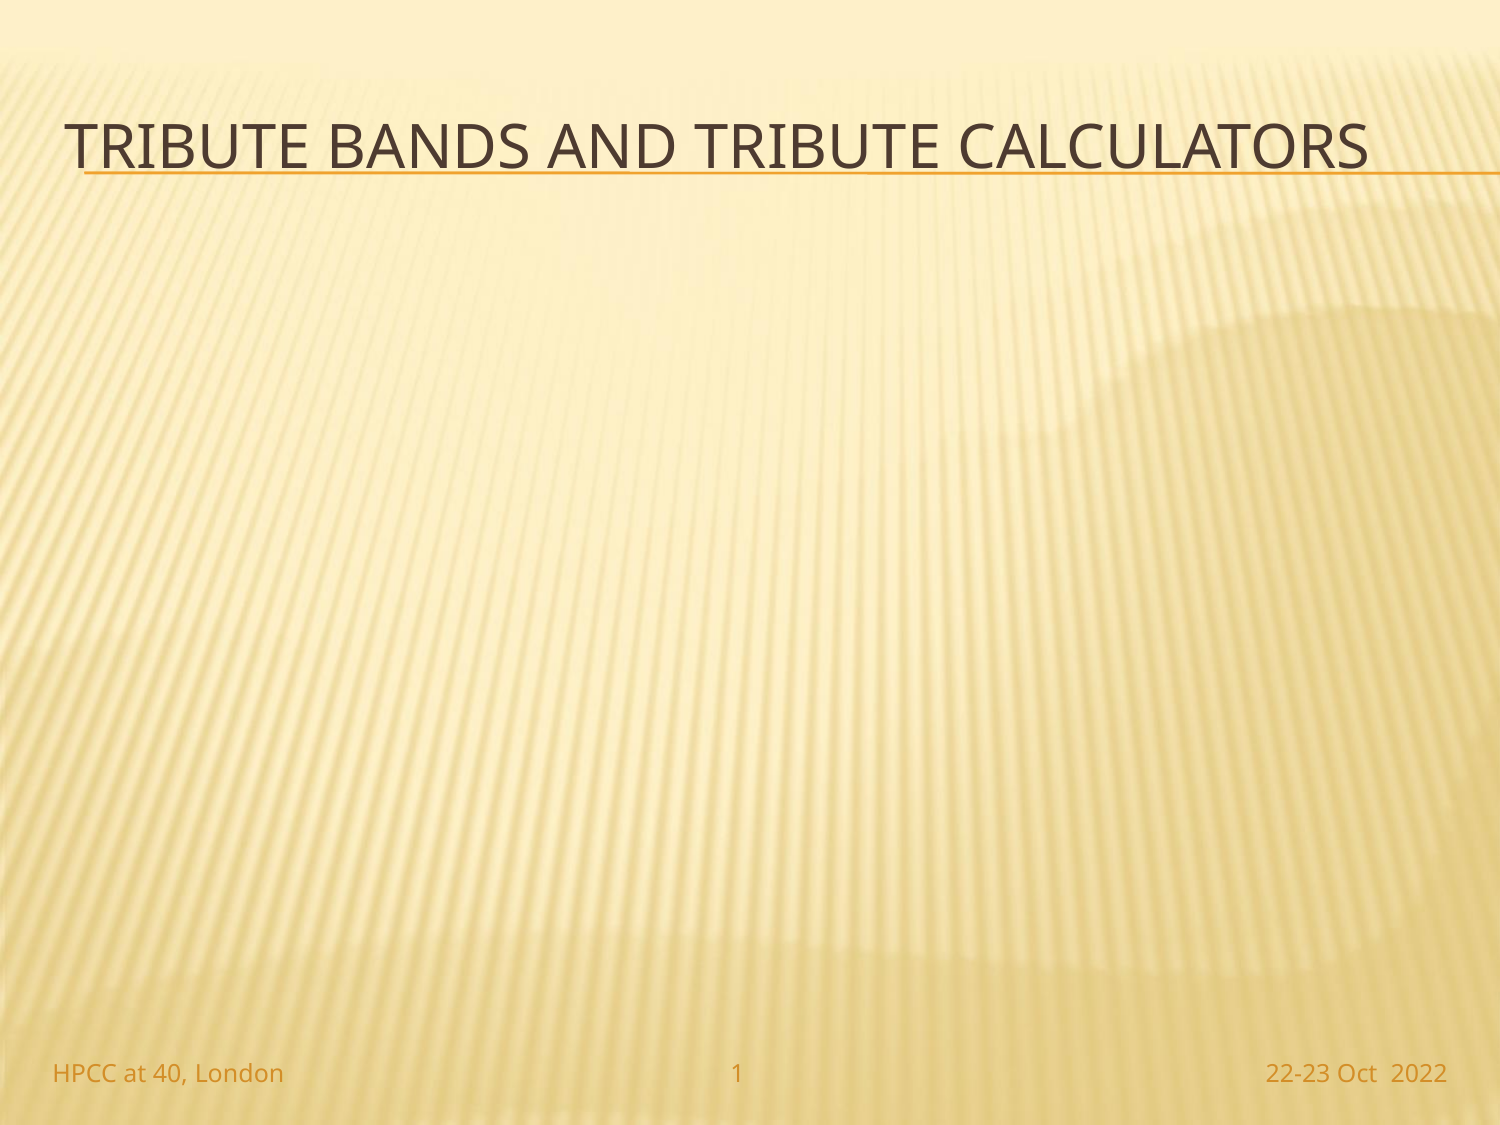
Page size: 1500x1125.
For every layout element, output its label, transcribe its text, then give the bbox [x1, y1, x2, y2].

footer HPCC at 40, London [37, 1050, 588, 1098]
slide_number 1 [675, 1050, 800, 1091]
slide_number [1050, 1050, 1463, 1098]
picture [0, 0, 1500, 1125]
title TriBUTE BANDS AND TRIBUTE CALCULATORS [49, 75, 1475, 213]
